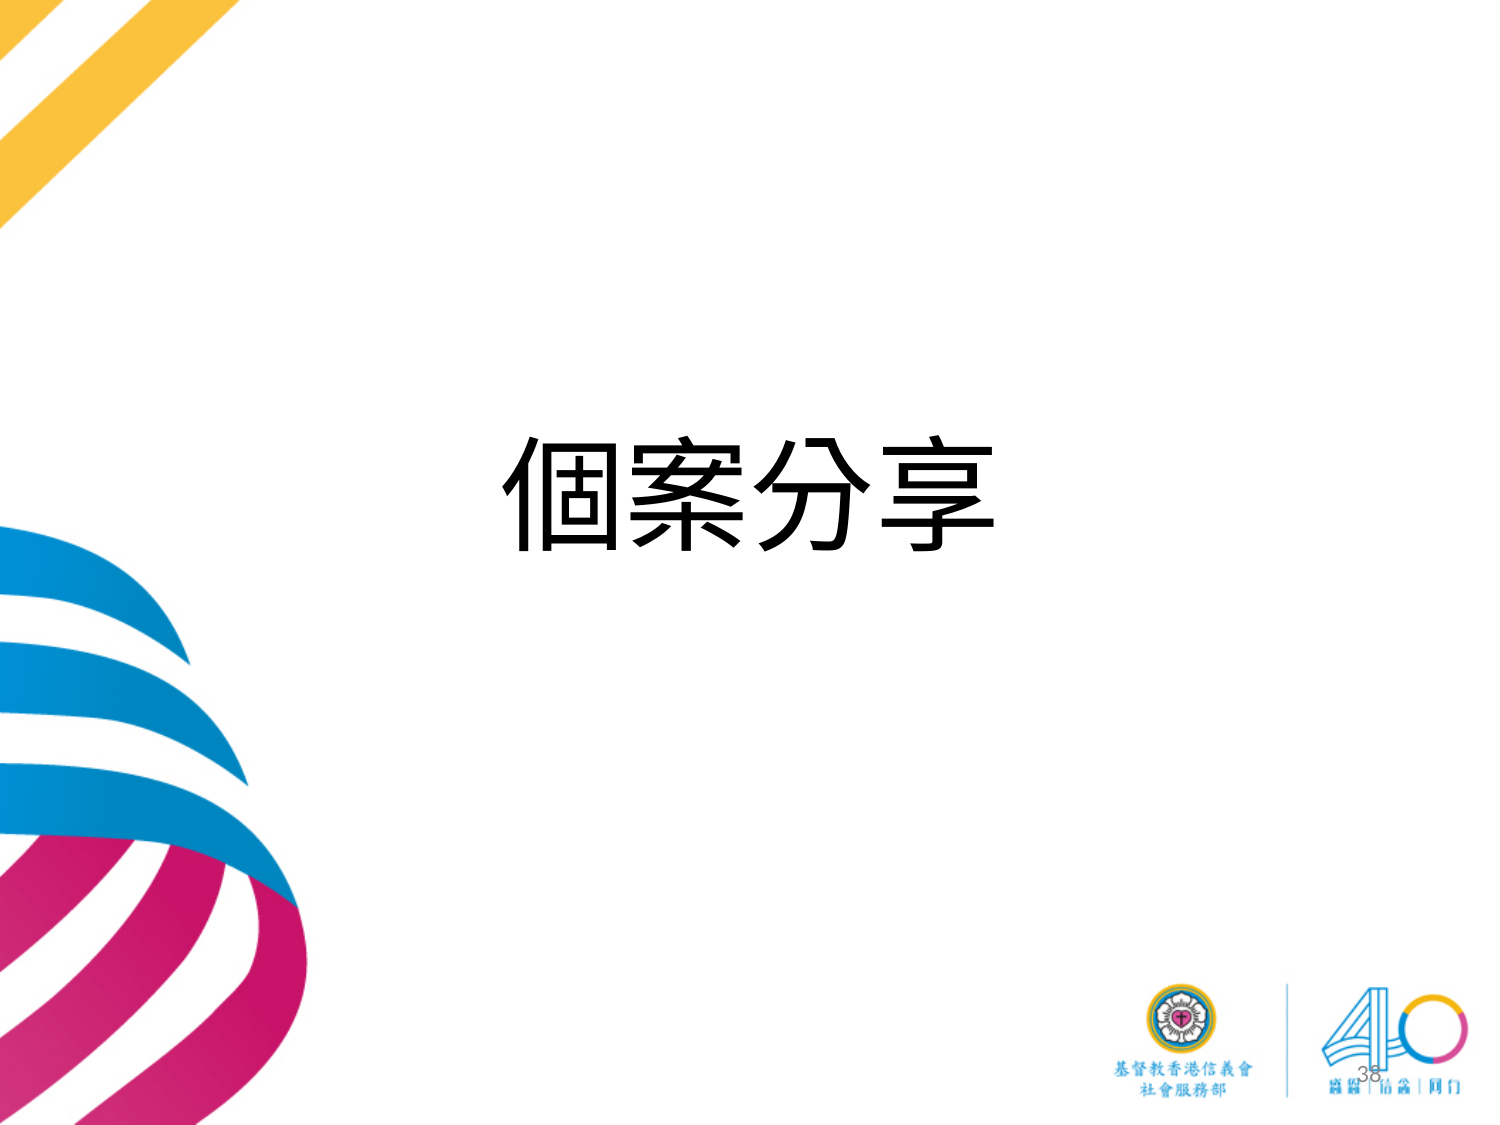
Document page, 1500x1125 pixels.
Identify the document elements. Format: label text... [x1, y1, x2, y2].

picture [0, 0, 1500, 1125]
slide_number 38 [1059, 1042, 1397, 1103]
title 個案分享 [112, 184, 1388, 576]
